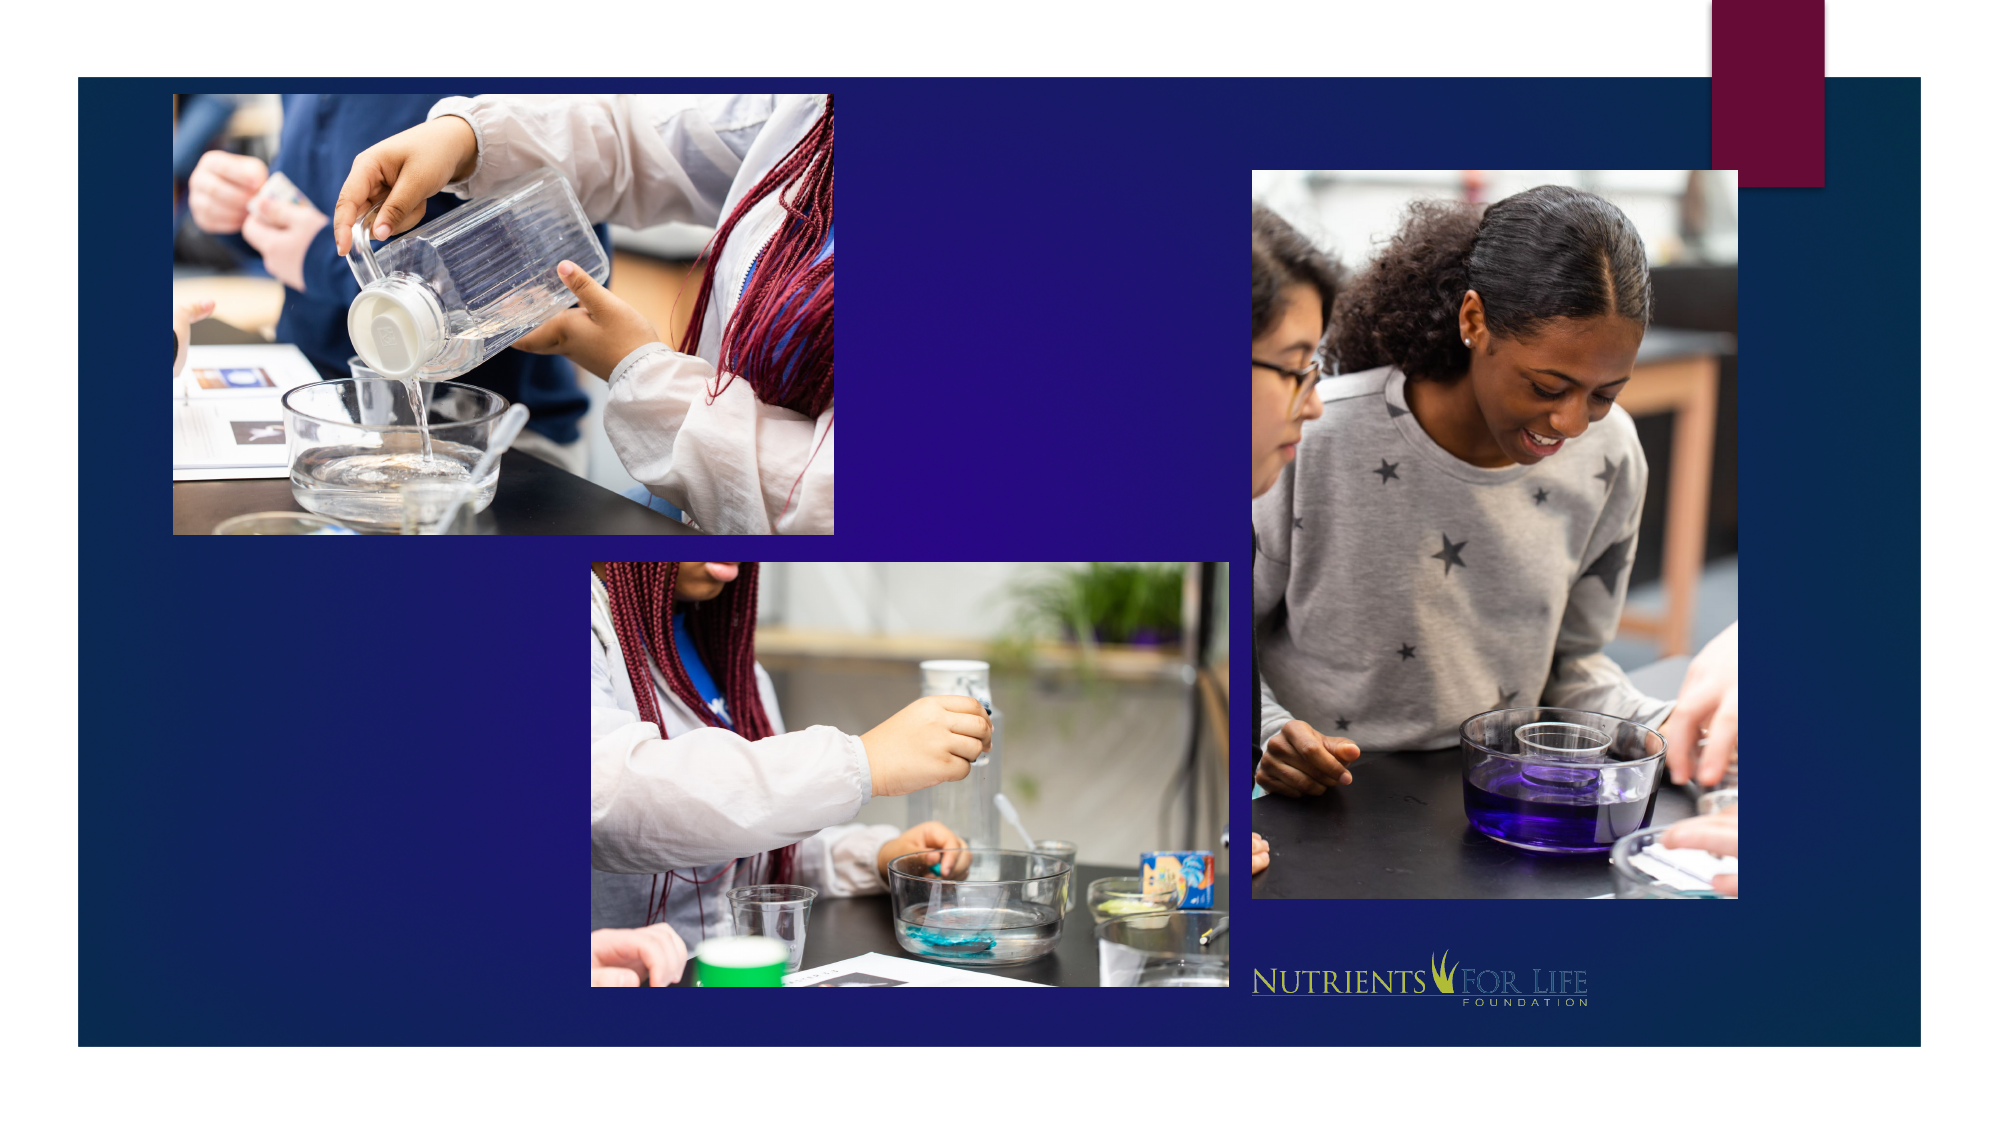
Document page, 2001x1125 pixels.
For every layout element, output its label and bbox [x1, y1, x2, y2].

picture [1251, 169, 1738, 899]
picture [1251, 924, 1587, 1006]
picture [591, 562, 1229, 988]
picture [173, 94, 834, 535]
